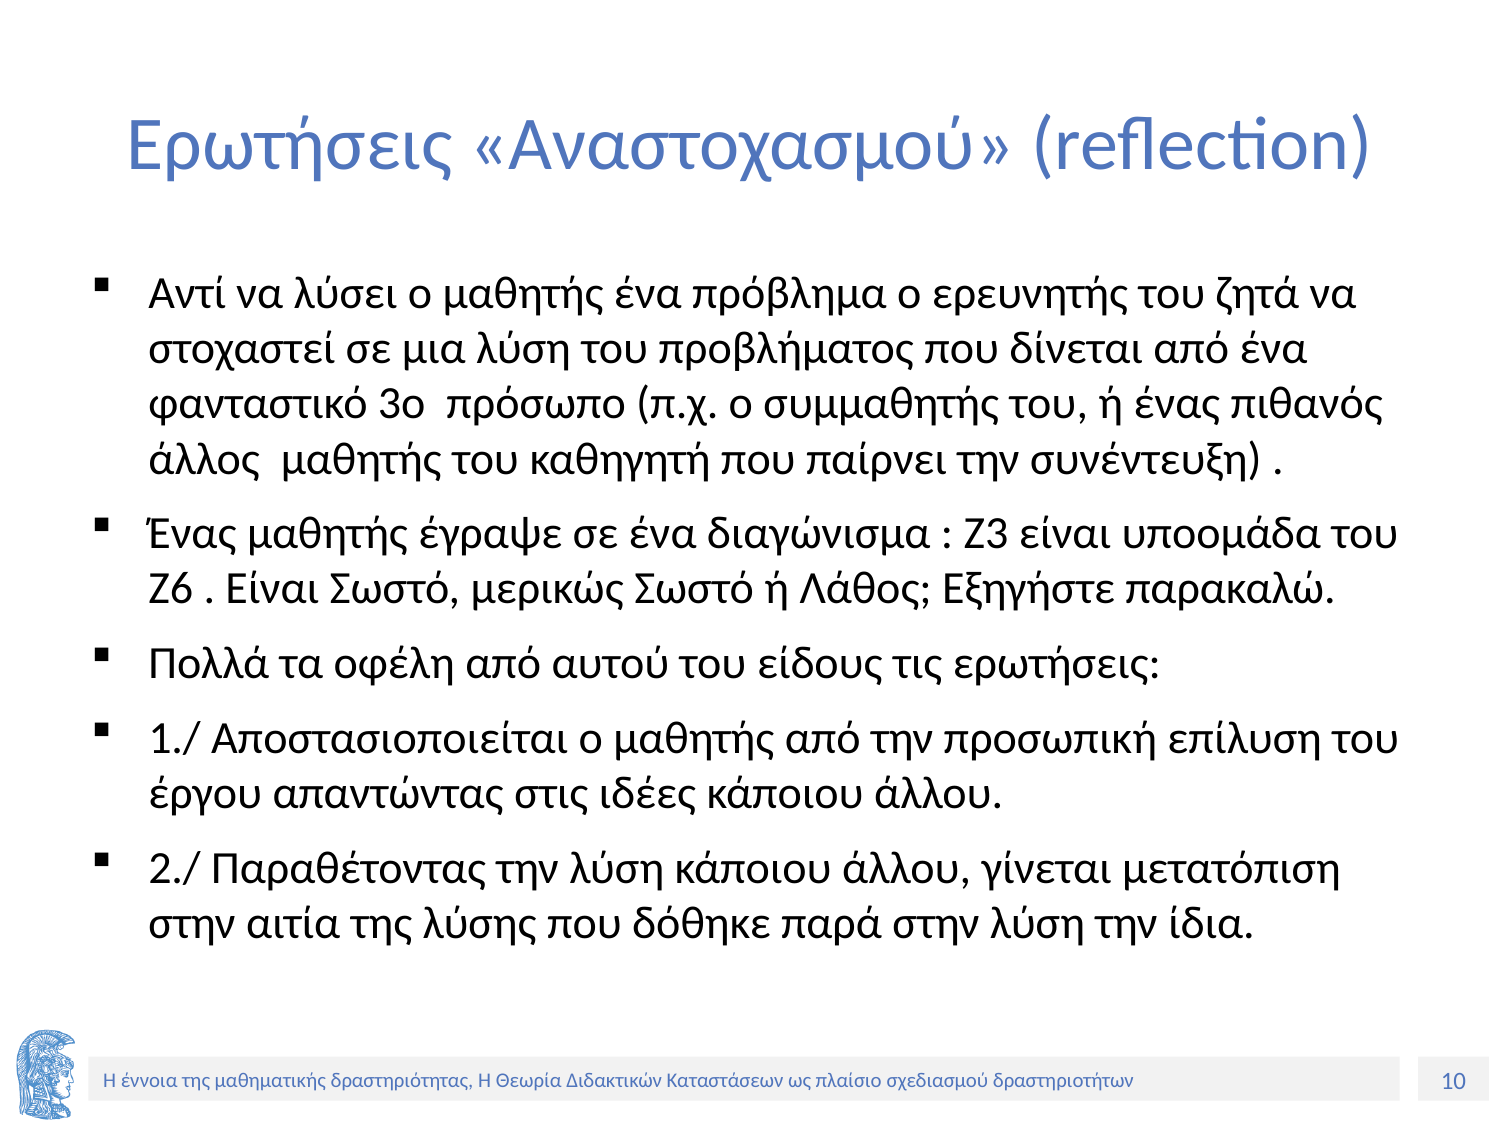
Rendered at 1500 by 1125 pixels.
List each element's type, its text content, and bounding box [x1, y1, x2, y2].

picture [9, 1026, 81, 1120]
title Ερωτήσεις «Αναστοχασμού» (reflection) [75, 45, 1425, 233]
list Αντί να λύσει ο μαθητής ένα πρόβλημα ο ερευνητής του ζητά να στοχαστεί σε μια λύση του προβλήματος που δίνεται από ένα φανταστικό 3ο πρόσωπο (π.χ. ο συμμαθητής του, ή ένας πιθανός άλλος μαθητής του καθηγητή που παίρνει την συνέντευξη) . Ένας μαθητής έγραψε σε ένα διαγώνισμα : Ζ3 είναι υποομάδα του Ζ6 . Είναι Σωστό, μερικώς Σωστό ή Λάθος; Εξηγήστε παρακαλώ. Πολλά τα οφέλη από αυτού του είδους τις ερωτήσεις: 1./ Αποστασιοποιείται ο μαθητής από την προσωπική επίλυση του έργου απαντώντας στις ιδέες κάποιου άλλου. 2./ Παραθέτοντας την λύση κάποιου άλλου, γίνεται μετατόπιση στην αιτία της λύσης που δόθηκε παρά στην λύση την ίδια. [76, 255, 1427, 998]
